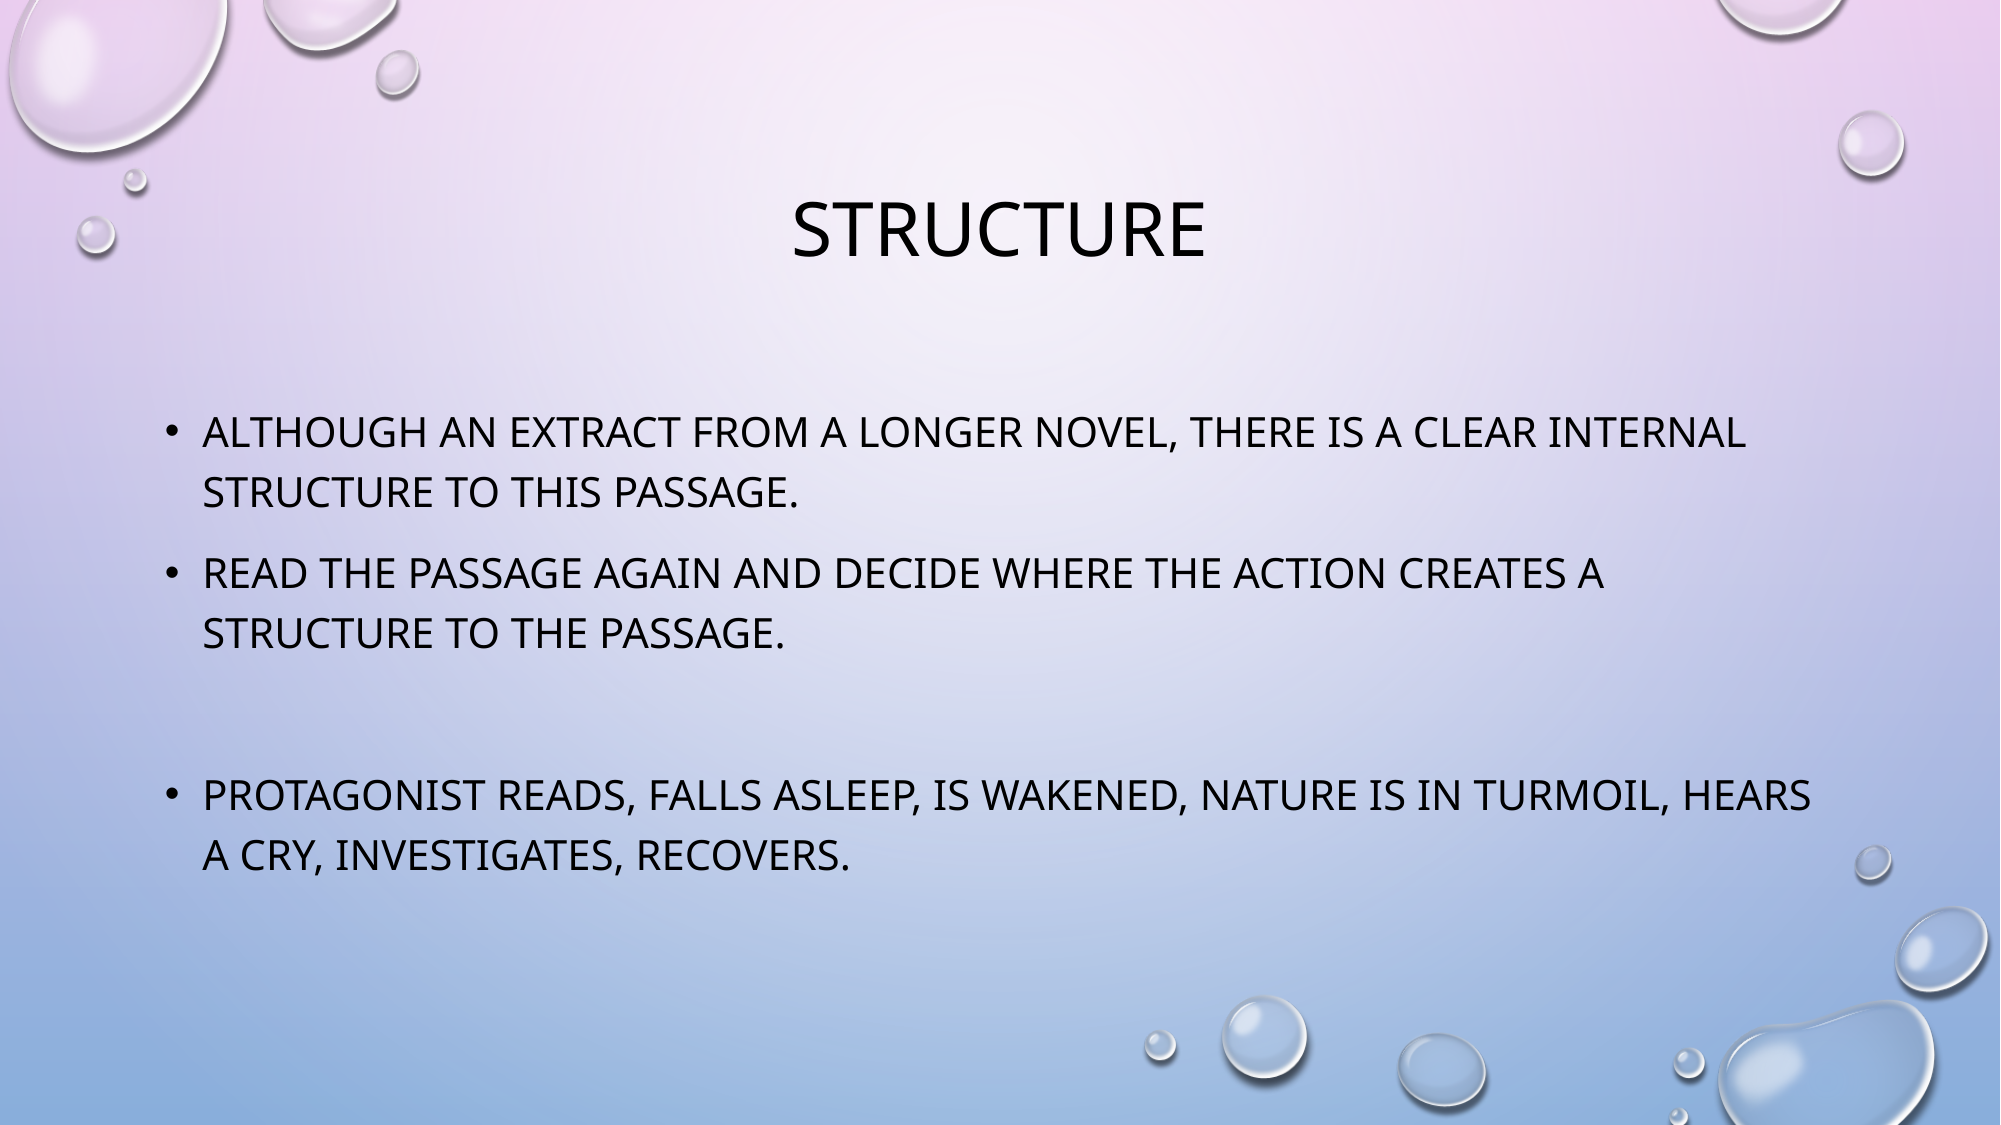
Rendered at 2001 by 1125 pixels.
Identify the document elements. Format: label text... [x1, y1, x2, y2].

title Structure [149, 101, 1851, 364]
picture [0, 0, 2000, 1125]
list Although an extract from a longer novel, there is a clear internal structure to this passage. Read the passage again and decide where the action creates a structure to the passage. Protagonist reads, falls asleep, is wakened, nature is in turmoil, hears a cry, investigates, recovers. [149, 388, 1850, 950]
